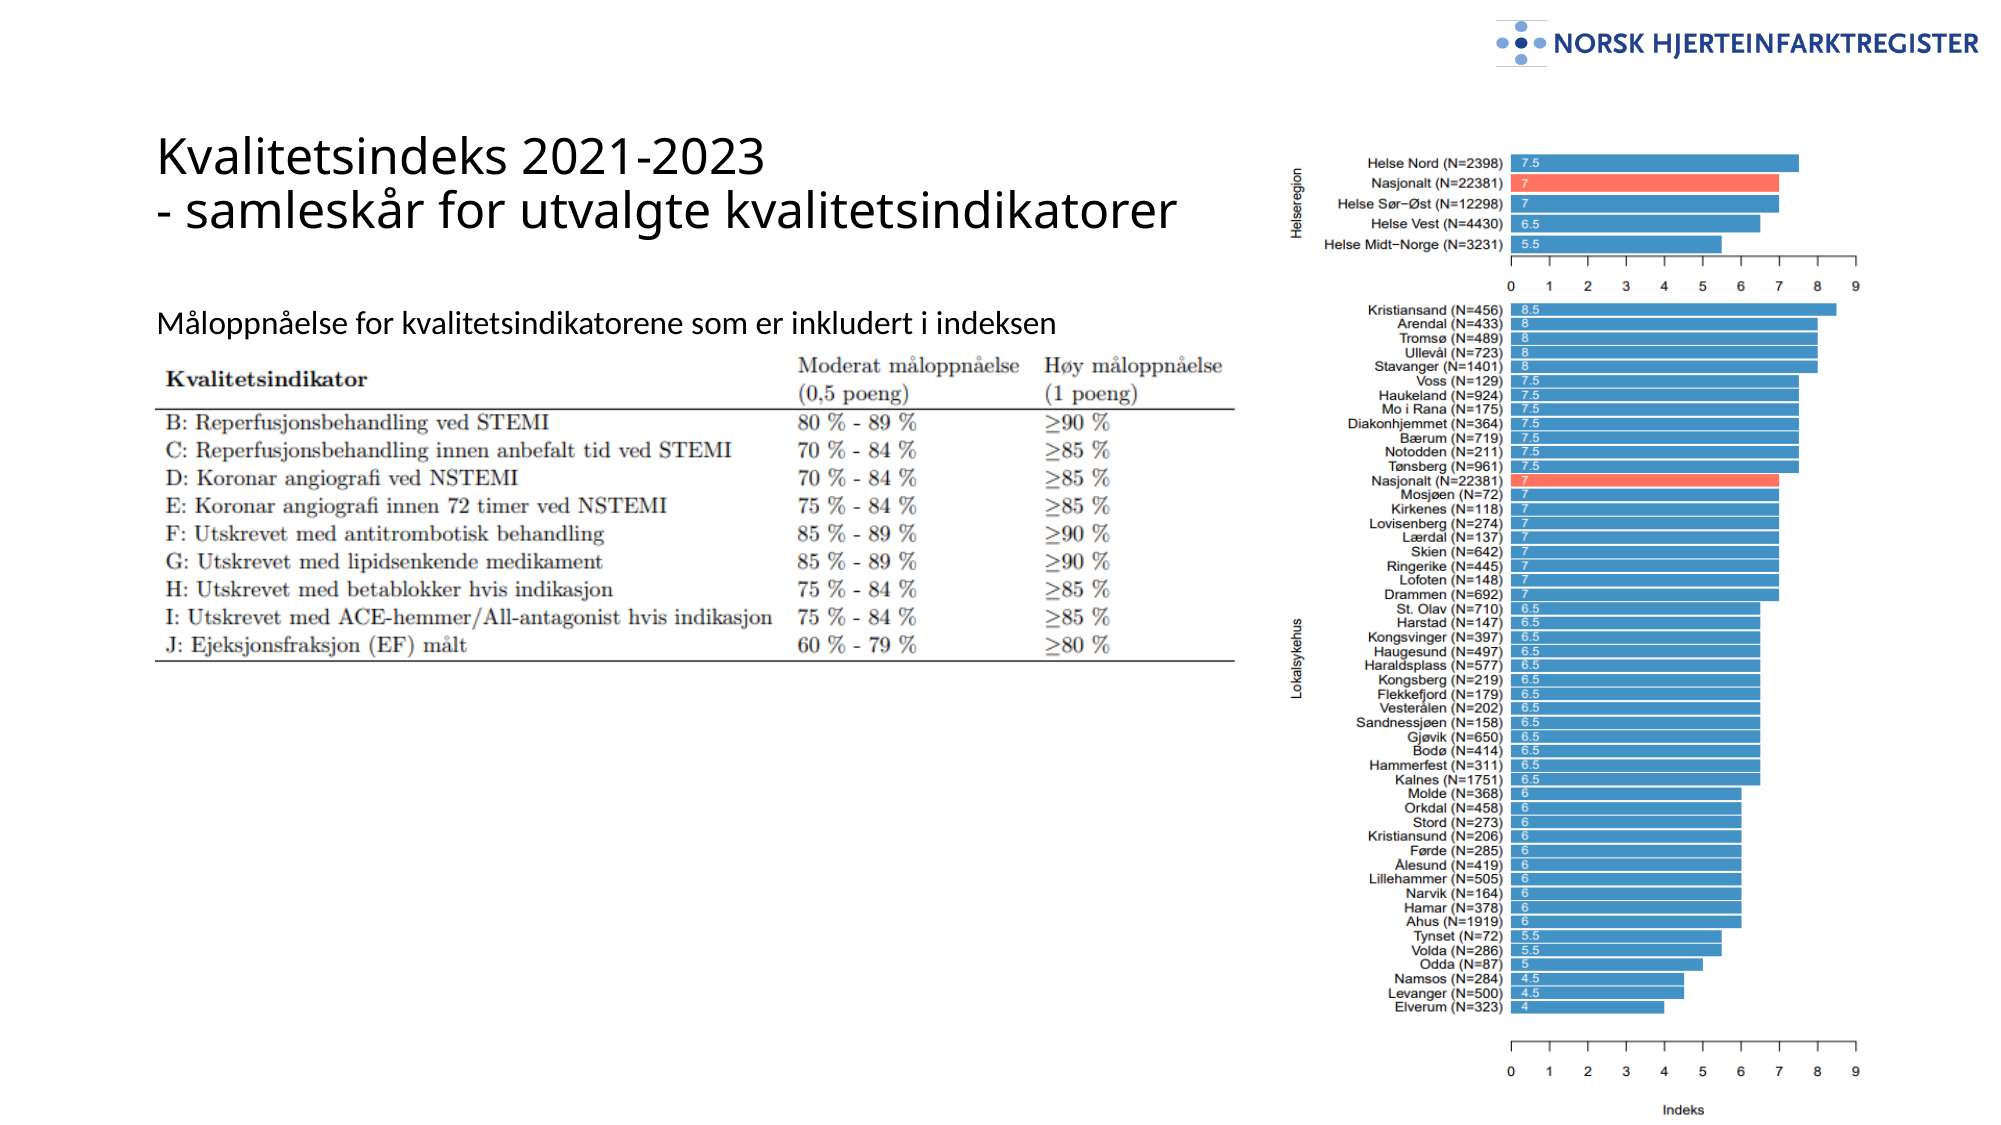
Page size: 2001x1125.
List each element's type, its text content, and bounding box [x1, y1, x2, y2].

picture [154, 349, 1242, 680]
text_box Måloppnåelse for kvalitetsindikatorene som er inkludert i indeksen [141, 294, 1125, 349]
picture [1495, 17, 2000, 78]
text_box Kvalitetsindeks 2021-2023 - samleskår for utvalgte kvalitetsindikatorer [141, 76, 1867, 295]
picture [1273, 145, 1896, 1125]
